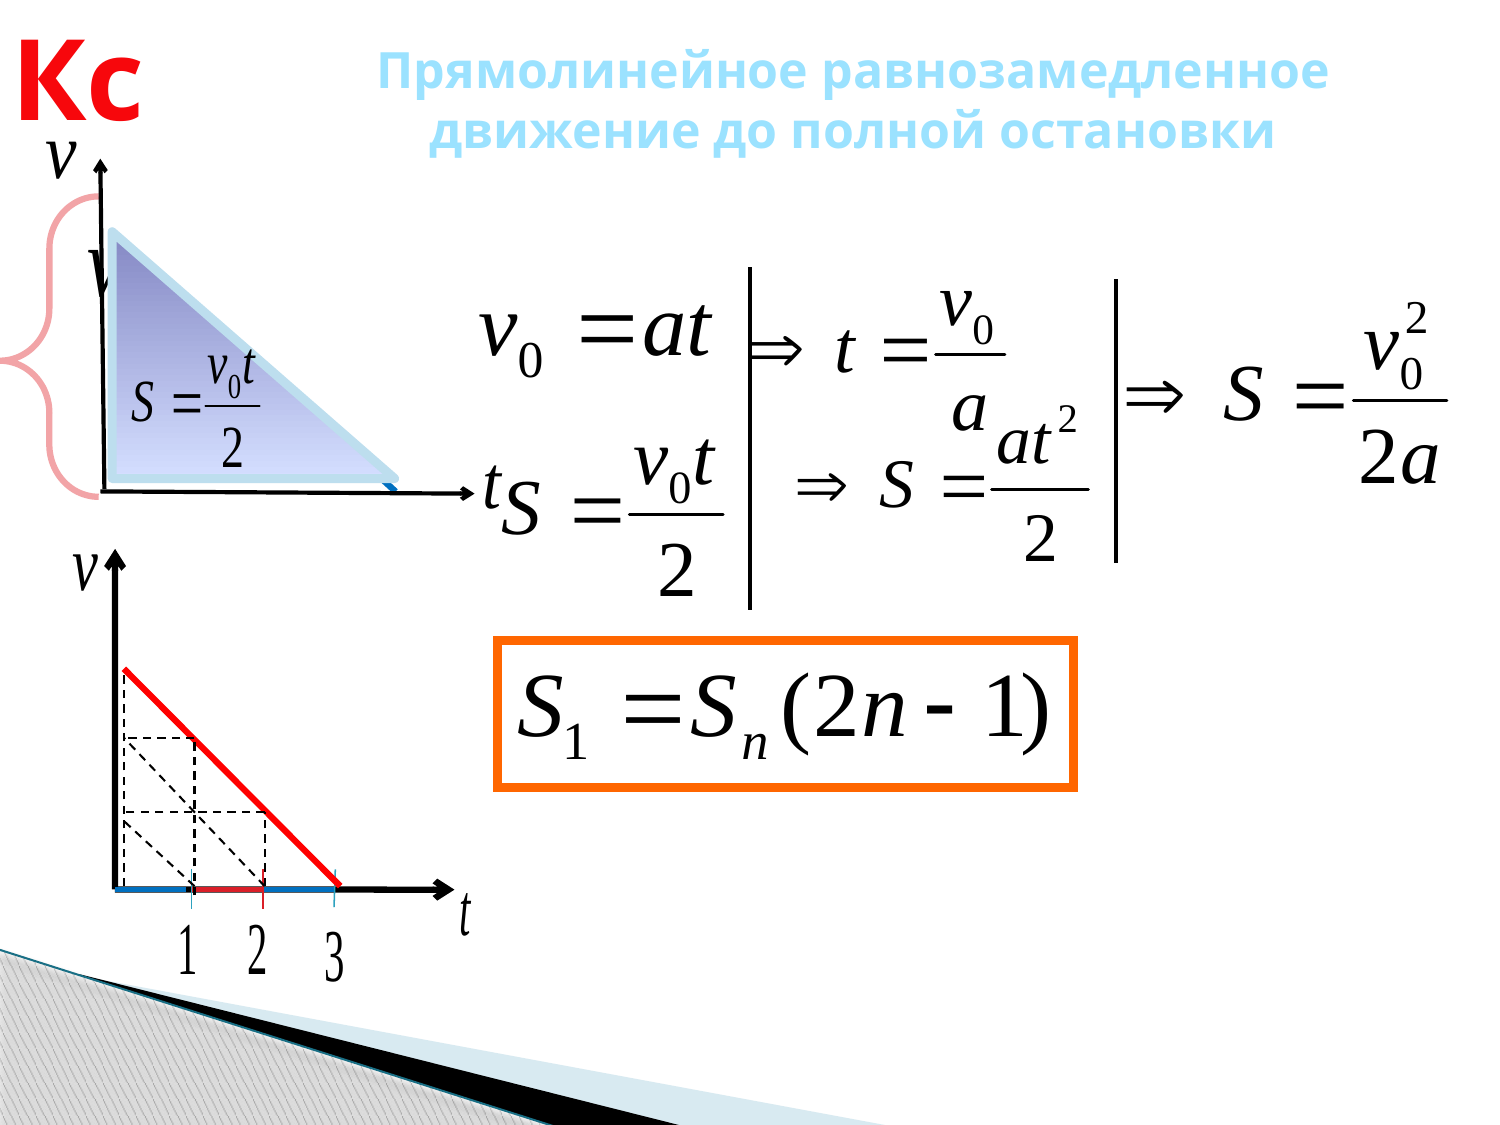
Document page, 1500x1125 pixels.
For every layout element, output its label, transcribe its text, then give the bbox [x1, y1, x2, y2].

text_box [64, 539, 479, 1001]
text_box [501, 644, 1070, 783]
text_box Прямолинейное равнозамедленное движение до полной остановки [277, 30, 1430, 166]
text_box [0, 125, 514, 528]
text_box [466, 255, 1465, 614]
text_box Кс [0, 0, 160, 125]
